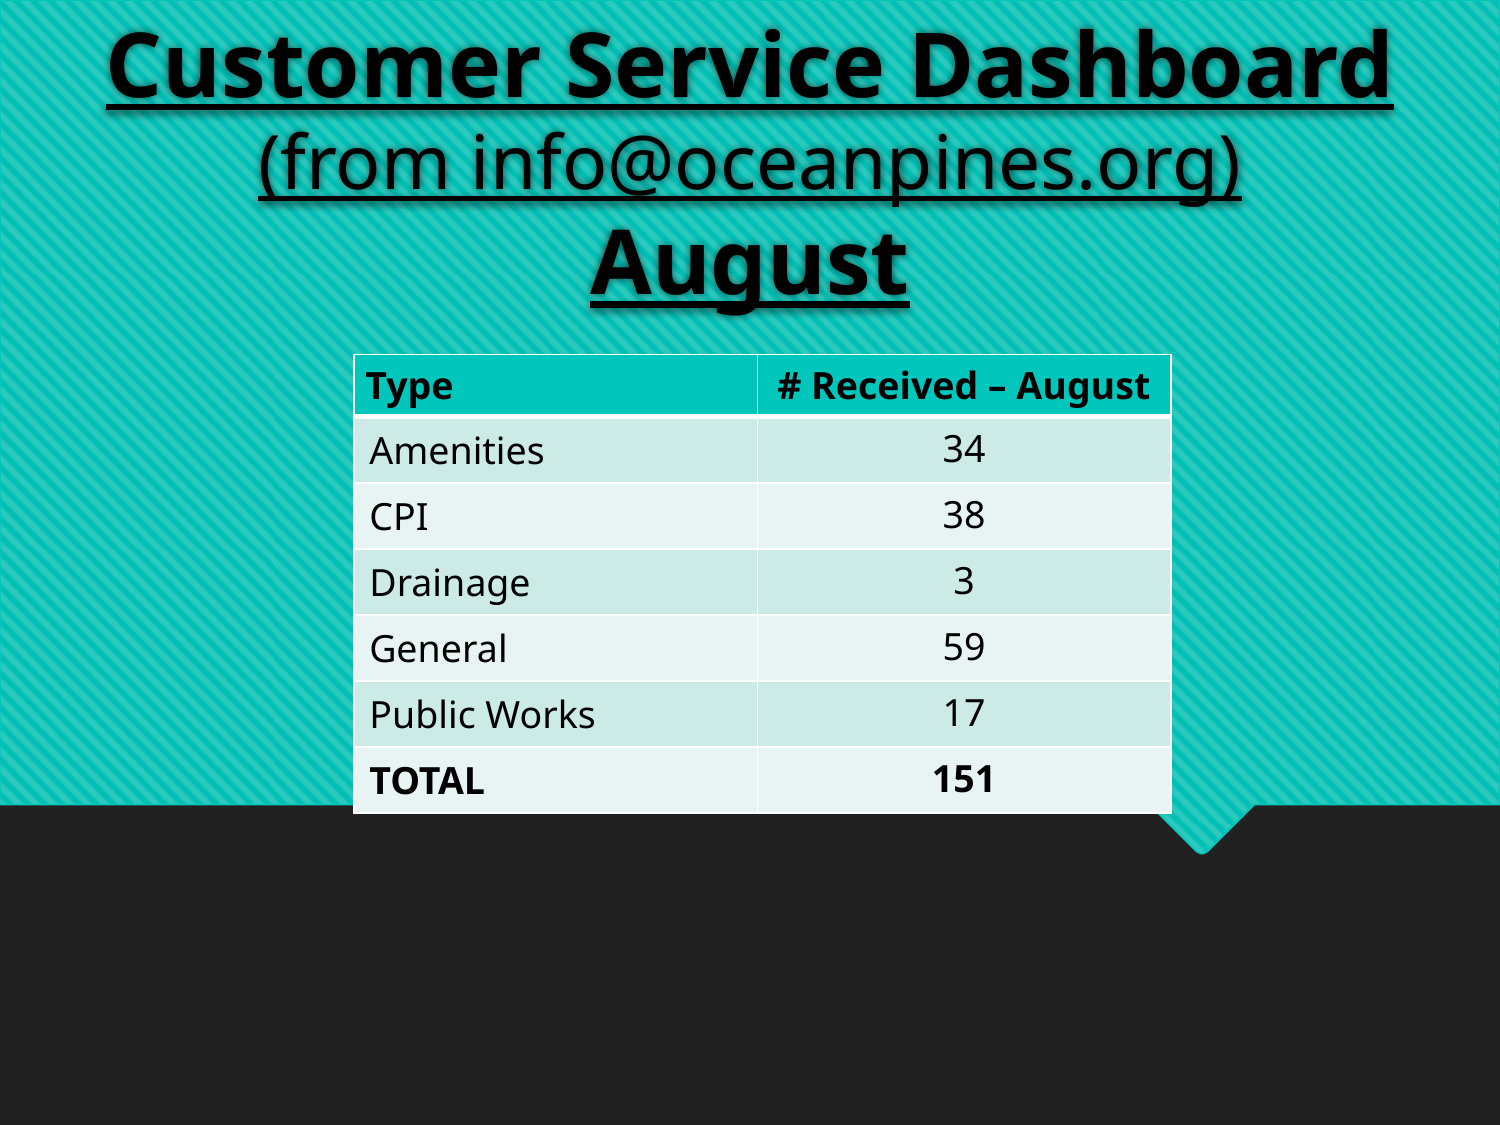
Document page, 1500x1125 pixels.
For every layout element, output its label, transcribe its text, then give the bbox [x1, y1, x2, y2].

table_cell Drainage [355, 550, 757, 614]
table_cell 38 [758, 484, 1170, 548]
table_cell 151 [758, 748, 1170, 812]
table_header # Received – August [758, 355, 1170, 414]
title Customer Service Dashboard (from info@oceanpines.org) August [0, 0, 1500, 320]
table_cell 59 [758, 616, 1170, 680]
table_header Type [355, 355, 757, 414]
table_cell Public Works [355, 682, 757, 746]
table_cell TOTAL [355, 748, 757, 812]
table_cell 34 [758, 419, 1170, 482]
table_cell General [355, 616, 757, 680]
table_cell Amenities [355, 419, 757, 482]
table_cell CPI [355, 484, 757, 548]
table_cell 3 [758, 550, 1170, 614]
table_cell 17 [758, 682, 1170, 746]
